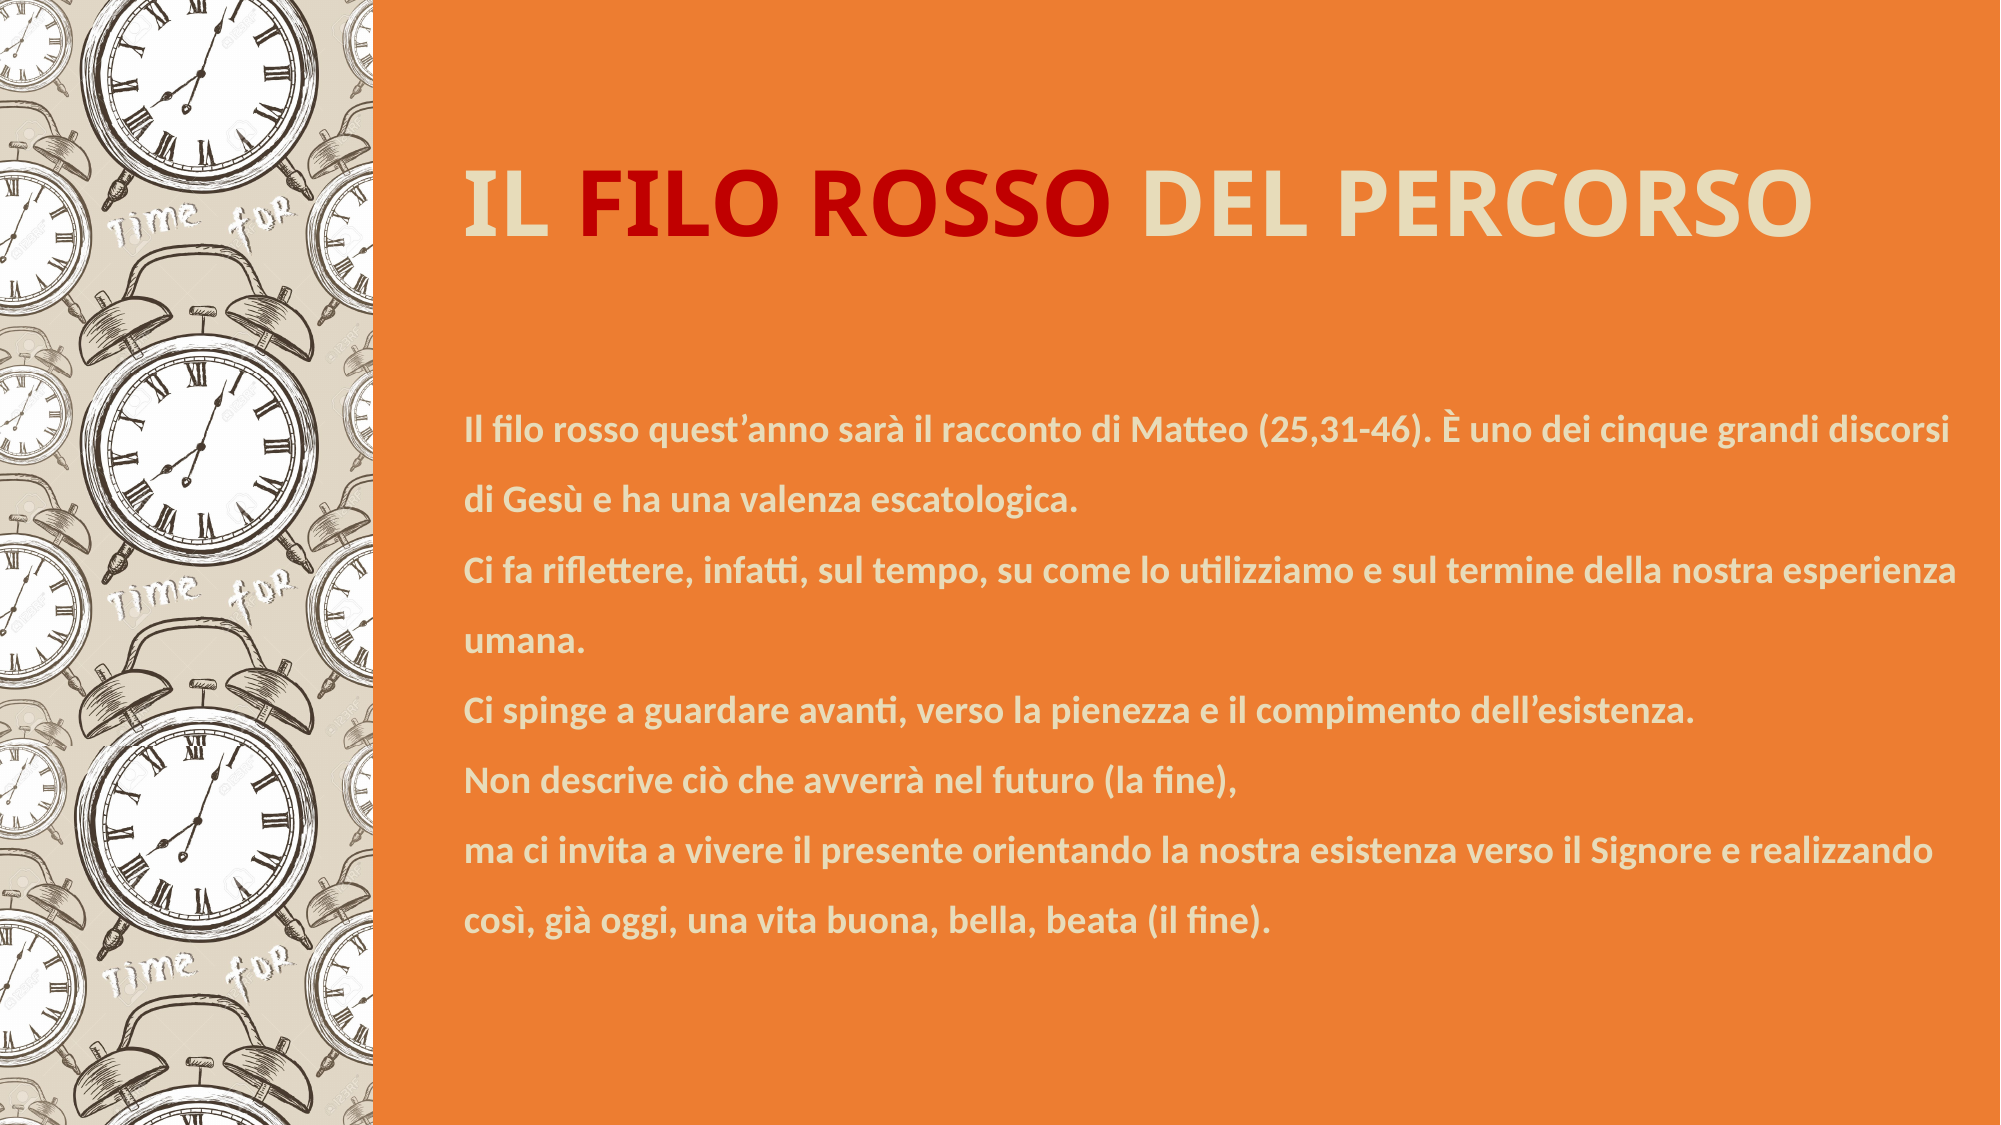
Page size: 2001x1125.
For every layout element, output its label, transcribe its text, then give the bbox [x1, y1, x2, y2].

list Il filo rosso quest’anno sarà il racconto di Matteo (25,31-46). È uno dei cinque grandi discorsi di Gesù e ha una valenza escatologica. Ci fa riflettere, infatti, sul tempo, su come lo utilizziamo e sul termine della nostra esperienza umana. Ci spinge a guardare avanti, verso la pienezza e il compimento dell’esistenza. Non descrive ciò che avverrà nel futuro (la fine), ma ci invita a vivere il presente orientando la nostra esistenza verso il Signore e realizzando così, già oggi, una vita buona, bella, beata (il fine). [448, 372, 1983, 954]
picture [0, 0, 373, 1125]
title IL FILO ROSSO DEL PERCORSO [448, 85, 2000, 328]
